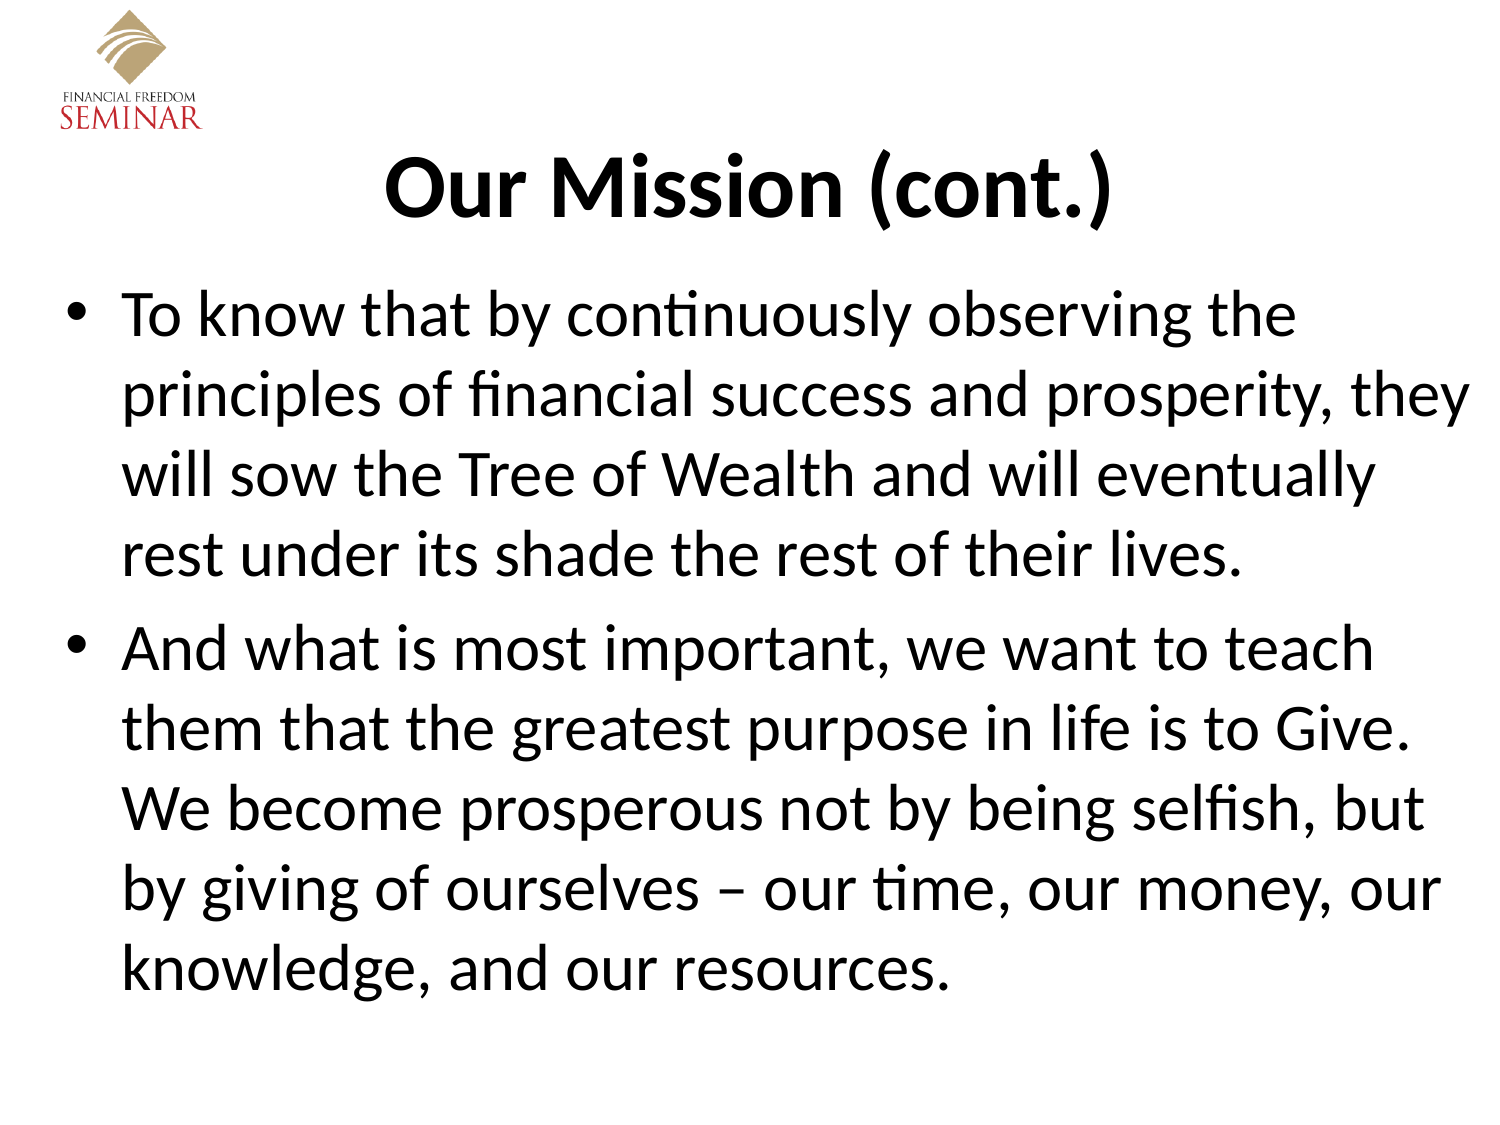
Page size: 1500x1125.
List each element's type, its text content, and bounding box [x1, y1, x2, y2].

list To know that by continuously observing the principles of financial success and prosperity, they will sow the Tree of Wealth and will eventually rest under its shade the rest of their lives. And what is most important, we want to teach them that the greatest purpose in life is to Give. We become prosperous not by being selfish, but by giving of ourselves – our time, our money, our knowledge, and our resources. [50, 262, 1500, 1125]
title Our Mission (cont.) [75, 87, 1425, 262]
picture [0, 0, 263, 137]
